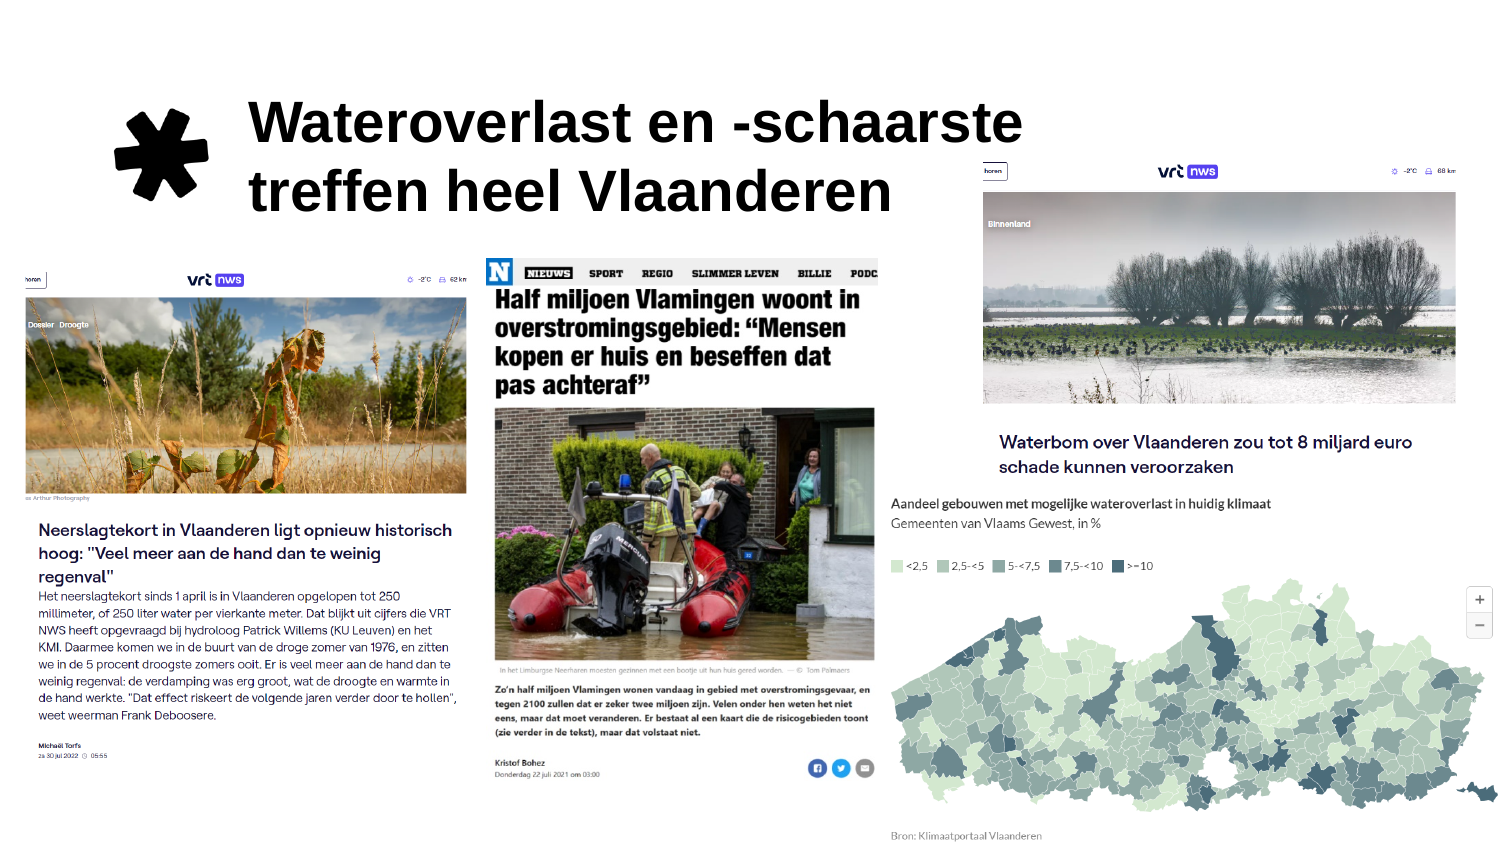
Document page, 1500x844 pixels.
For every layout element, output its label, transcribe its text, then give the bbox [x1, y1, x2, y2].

picture [0, 0, 1500, 844]
title Wateroverlast en -schaarste treffen heel Vlaanderen [248, 55, 1389, 259]
